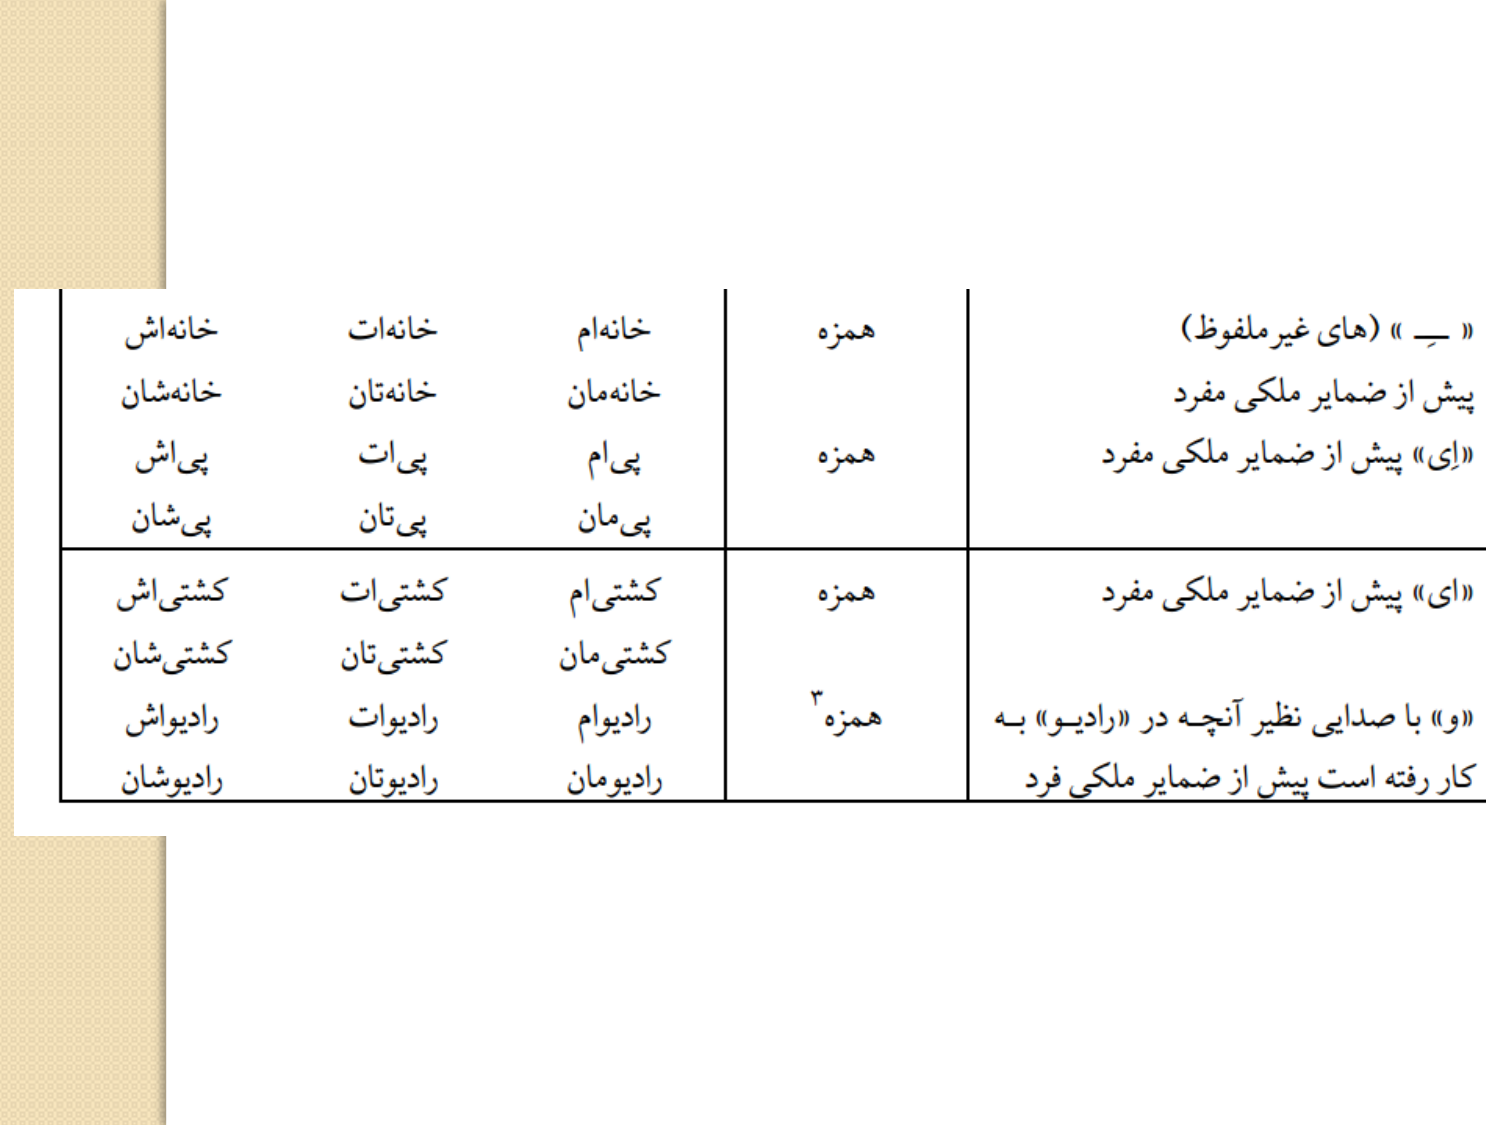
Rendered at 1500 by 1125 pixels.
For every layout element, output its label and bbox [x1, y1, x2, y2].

picture [14, 289, 1486, 836]
